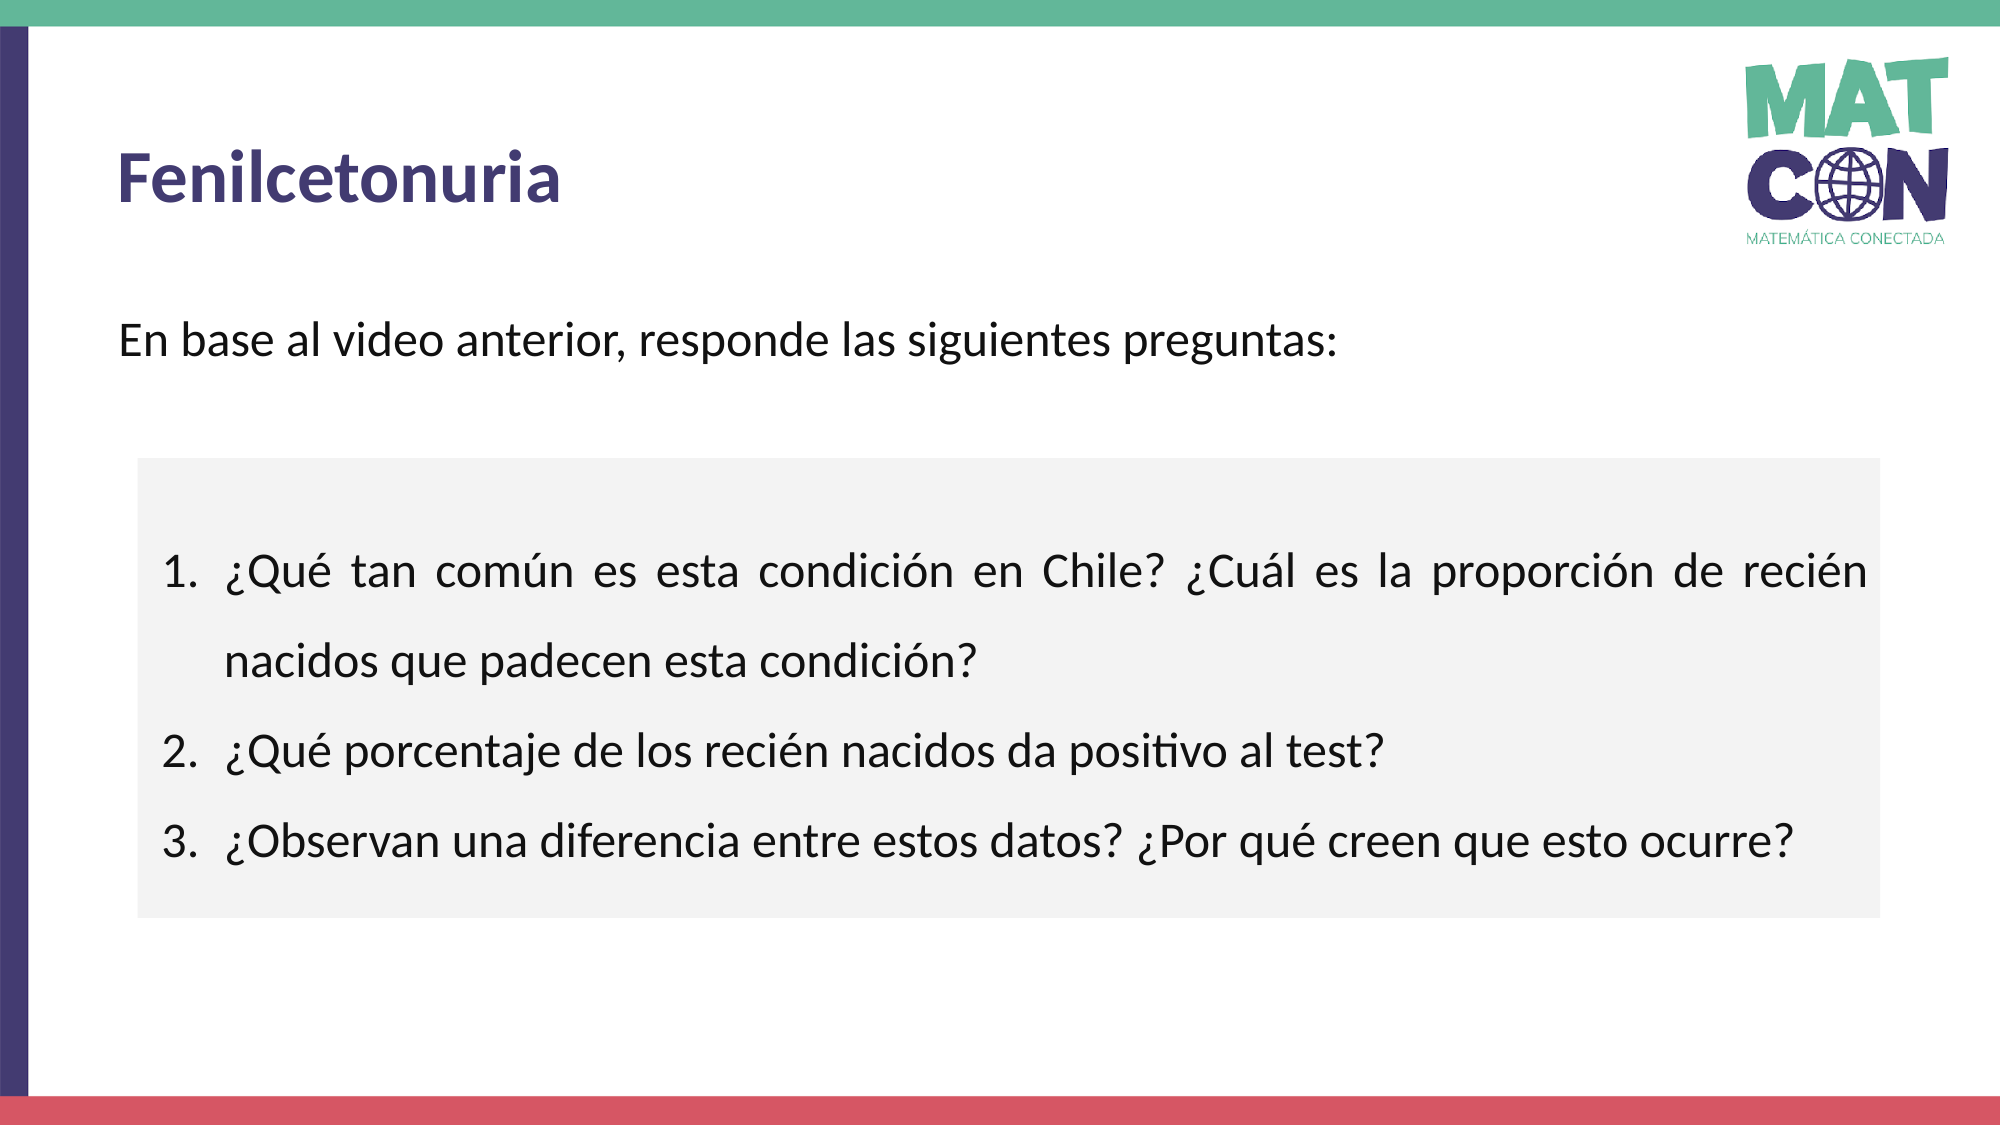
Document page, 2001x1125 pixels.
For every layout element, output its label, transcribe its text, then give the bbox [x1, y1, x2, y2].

picture [0, 0, 2000, 1125]
text_box Fenilcetonuria [102, 112, 1898, 233]
text_box ¿Qué tan común es esta condición en Chile? ¿Cuál es la proporción de recién nacidos que padecen esta condición? ¿Qué porcentaje de los recién nacidos da positivo al test? ¿Observan una diferencia entre estos datos? ¿Por qué creen que esto ocurre? [137, 458, 1881, 918]
text_box En base al video anterior, responde las siguientes preguntas: [103, 261, 1893, 382]
